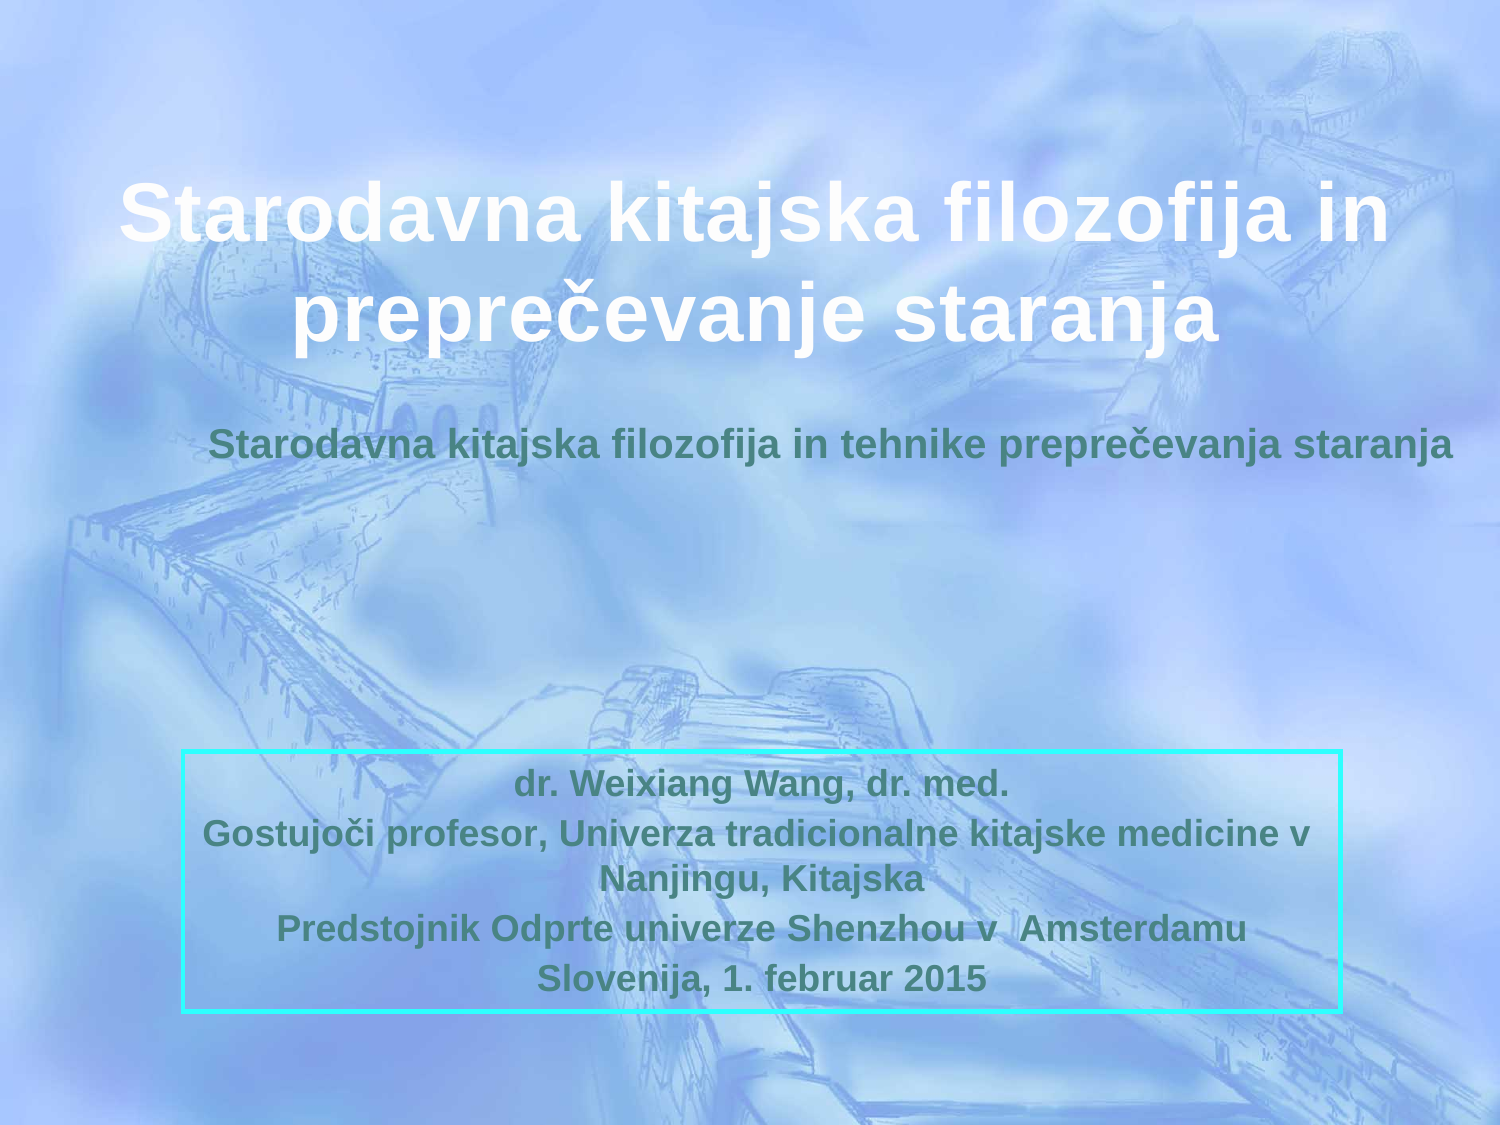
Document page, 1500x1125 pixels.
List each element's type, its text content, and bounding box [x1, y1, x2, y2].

picture [0, 0, 1500, 1125]
subtitle Starodavna kitajska filozofija in tehnike preprečevanja staranja [166, 408, 1496, 504]
text_box dr. Weixiang Wang, dr. med. Gostujoči profesor, Univerza tradicionalne kitajske medicine v Nanjingu, Kitajska Predstojnik Odprte univerze Shenzhou v Amsterdamu Slovenija, 1. februar 2015 [183, 751, 1341, 1012]
title Starodavna kitajska filozofija in preprečevanje staranja [76, 172, 1436, 445]
